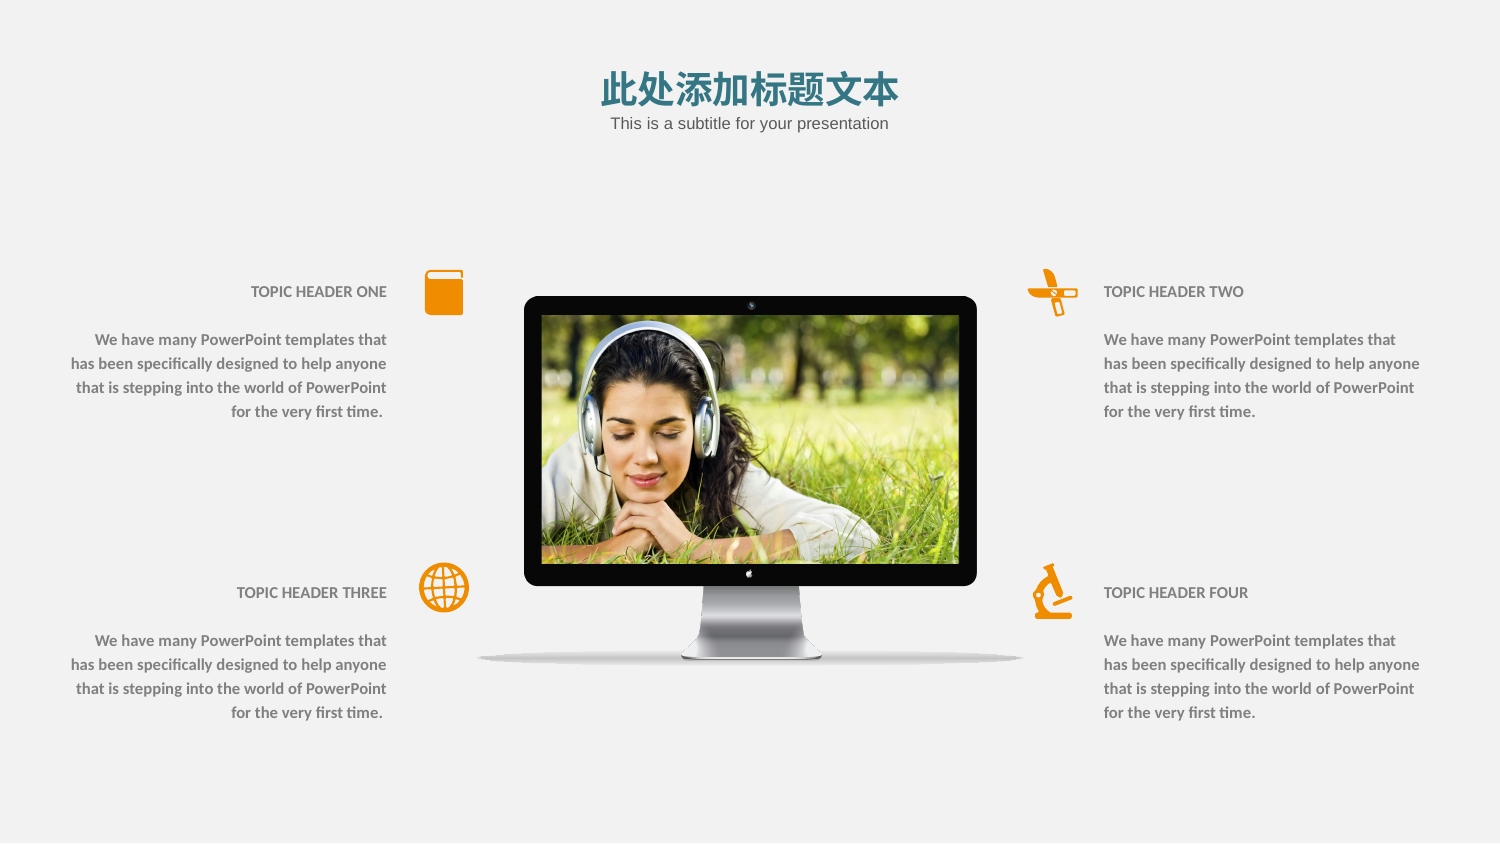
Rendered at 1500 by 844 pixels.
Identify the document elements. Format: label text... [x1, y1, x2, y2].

text_box [419, 562, 469, 613]
text_box TOPIC HEADER THREE We have many PowerPoint templates that has been specifically designed to help anyone that is stepping into the world of PowerPoint for the very first time. [68, 578, 388, 722]
text_box TOPIC HEADER FOUR We have many PowerPoint templates that has been specifically designed to help anyone that is stepping into the world of PowerPoint for the very first time. [1103, 578, 1423, 722]
text_box [424, 269, 463, 316]
text_box TOPIC HEADER ONE We have many PowerPoint templates that has been specifically designed to help anyone that is stepping into the world of PowerPoint for the very first time. [68, 277, 388, 421]
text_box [1027, 267, 1078, 317]
text_box This is a subtitle for your presentation [602, 112, 898, 133]
text_box TOPIC HEADER TWO We have many PowerPoint templates that has been specifically designed to help anyone that is stepping into the world of PowerPoint for the very first time. [1103, 277, 1423, 421]
text_box [1032, 563, 1073, 619]
text_box 此处添加标题文本 [567, 58, 933, 119]
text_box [475, 296, 1025, 667]
